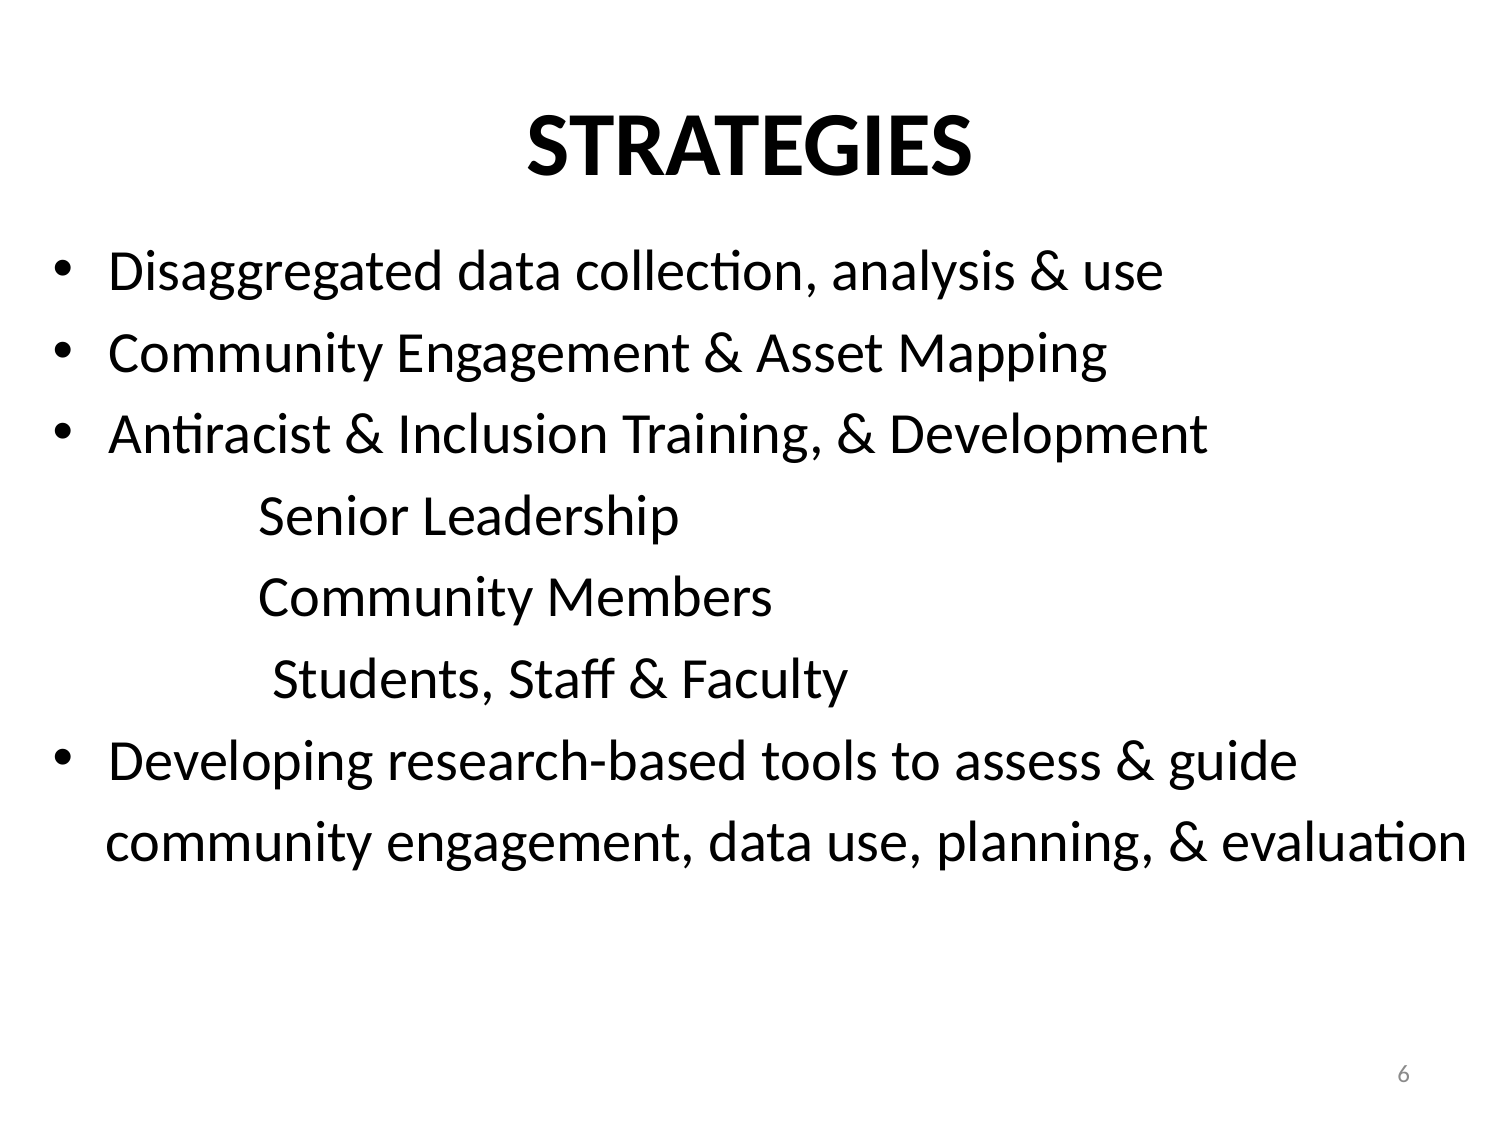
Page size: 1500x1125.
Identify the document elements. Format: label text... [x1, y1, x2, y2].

list Disaggregated data collection, analysis & use Community Engagement & Asset Mapping Antiracist & Inclusion Training, & Development Senior Leadership Community Members Students, Staff & Faculty Developing research-based tools to assess & guide community engagement, data use, planning, & evaluation [37, 224, 1500, 1005]
slide_number 6 [1074, 1042, 1425, 1103]
title STRATEGIES [75, 45, 1425, 224]
